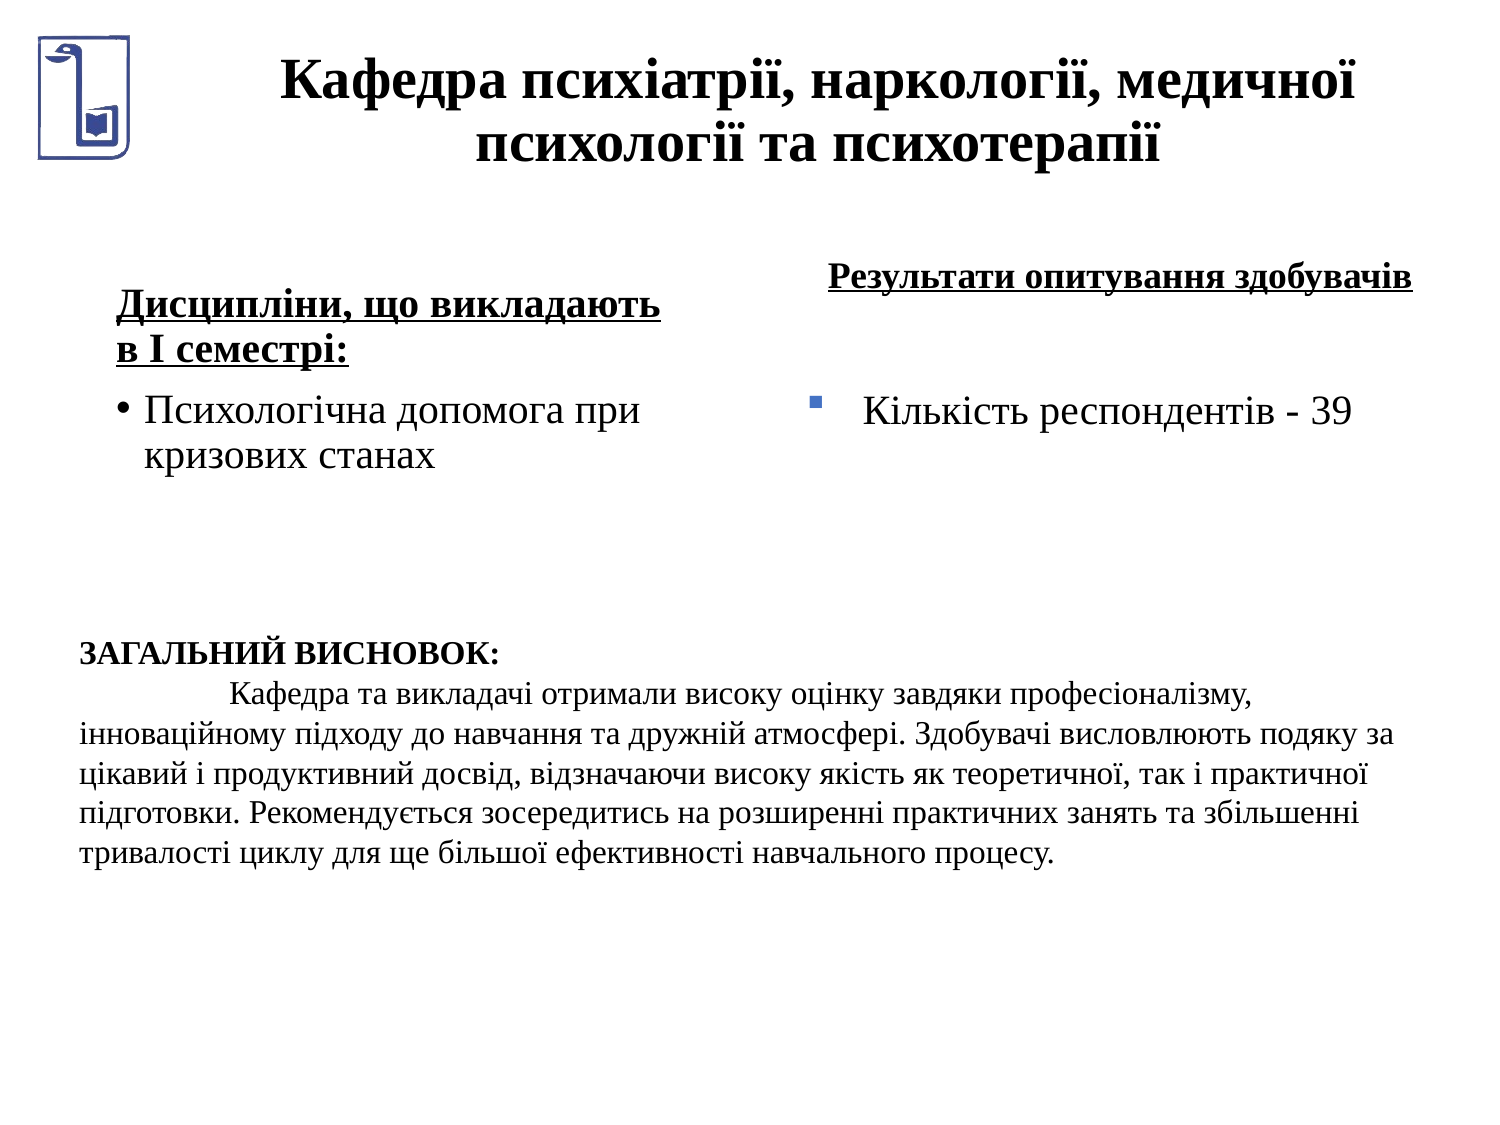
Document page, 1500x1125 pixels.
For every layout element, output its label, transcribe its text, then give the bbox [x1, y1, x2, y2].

picture [26, 32, 139, 164]
text_box Дисципліни, що викладають в I семестрі: Психологічна допомога при кризових станах [100, 274, 694, 541]
text_box ЗАГАЛЬНИЙ ВИСНОВОК: Кафедра та викладачі отримали високу оцінку завдяки професіоналізму, інноваційному підходу до навчання та дружній атмосфері. Здобувачі висловлюють подяку за цікавий і продуктивний досвід, відзначаючи високу якість як теоретичної, так і практичної підготовки. Рекомендується зосередитись на розширенні практичних занять та збільшенні тривалості циклу для ще більшої ефективності навчального процесу. [64, 583, 1468, 878]
title Кафедра психіатрії, наркології, медичної психології та психотерапії [188, 32, 1450, 190]
text_box Результати опитування здобувачів Кількість респондентів - 39 [791, 243, 1450, 521]
